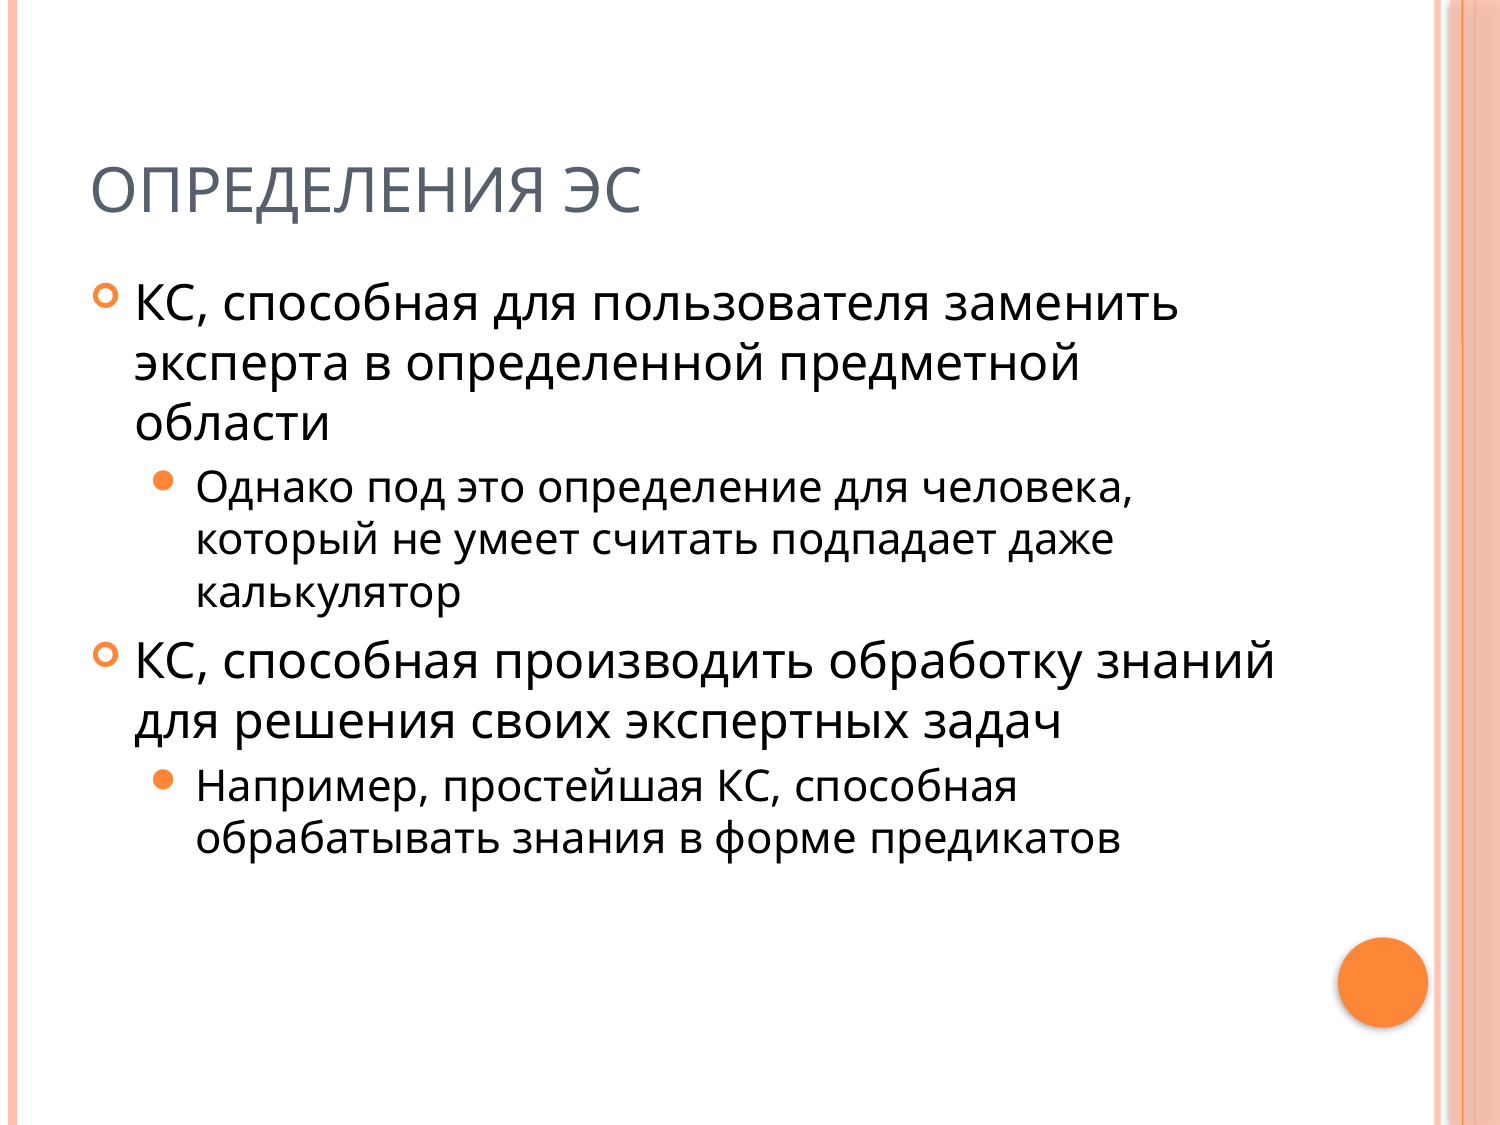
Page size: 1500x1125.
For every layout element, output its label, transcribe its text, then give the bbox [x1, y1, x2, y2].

title Определения ЭС [75, 45, 1300, 233]
list КС, способная для пользователя заменить эксперта в определенной предметной области Однако под это определение для человека, который не умеет считать подпадает даже калькулятор КС, способная производить обработку знаний для решения своих экспертных задач Например, простейшая КС, способная обрабатывать знания в форме предикатов [74, 262, 1301, 1063]
